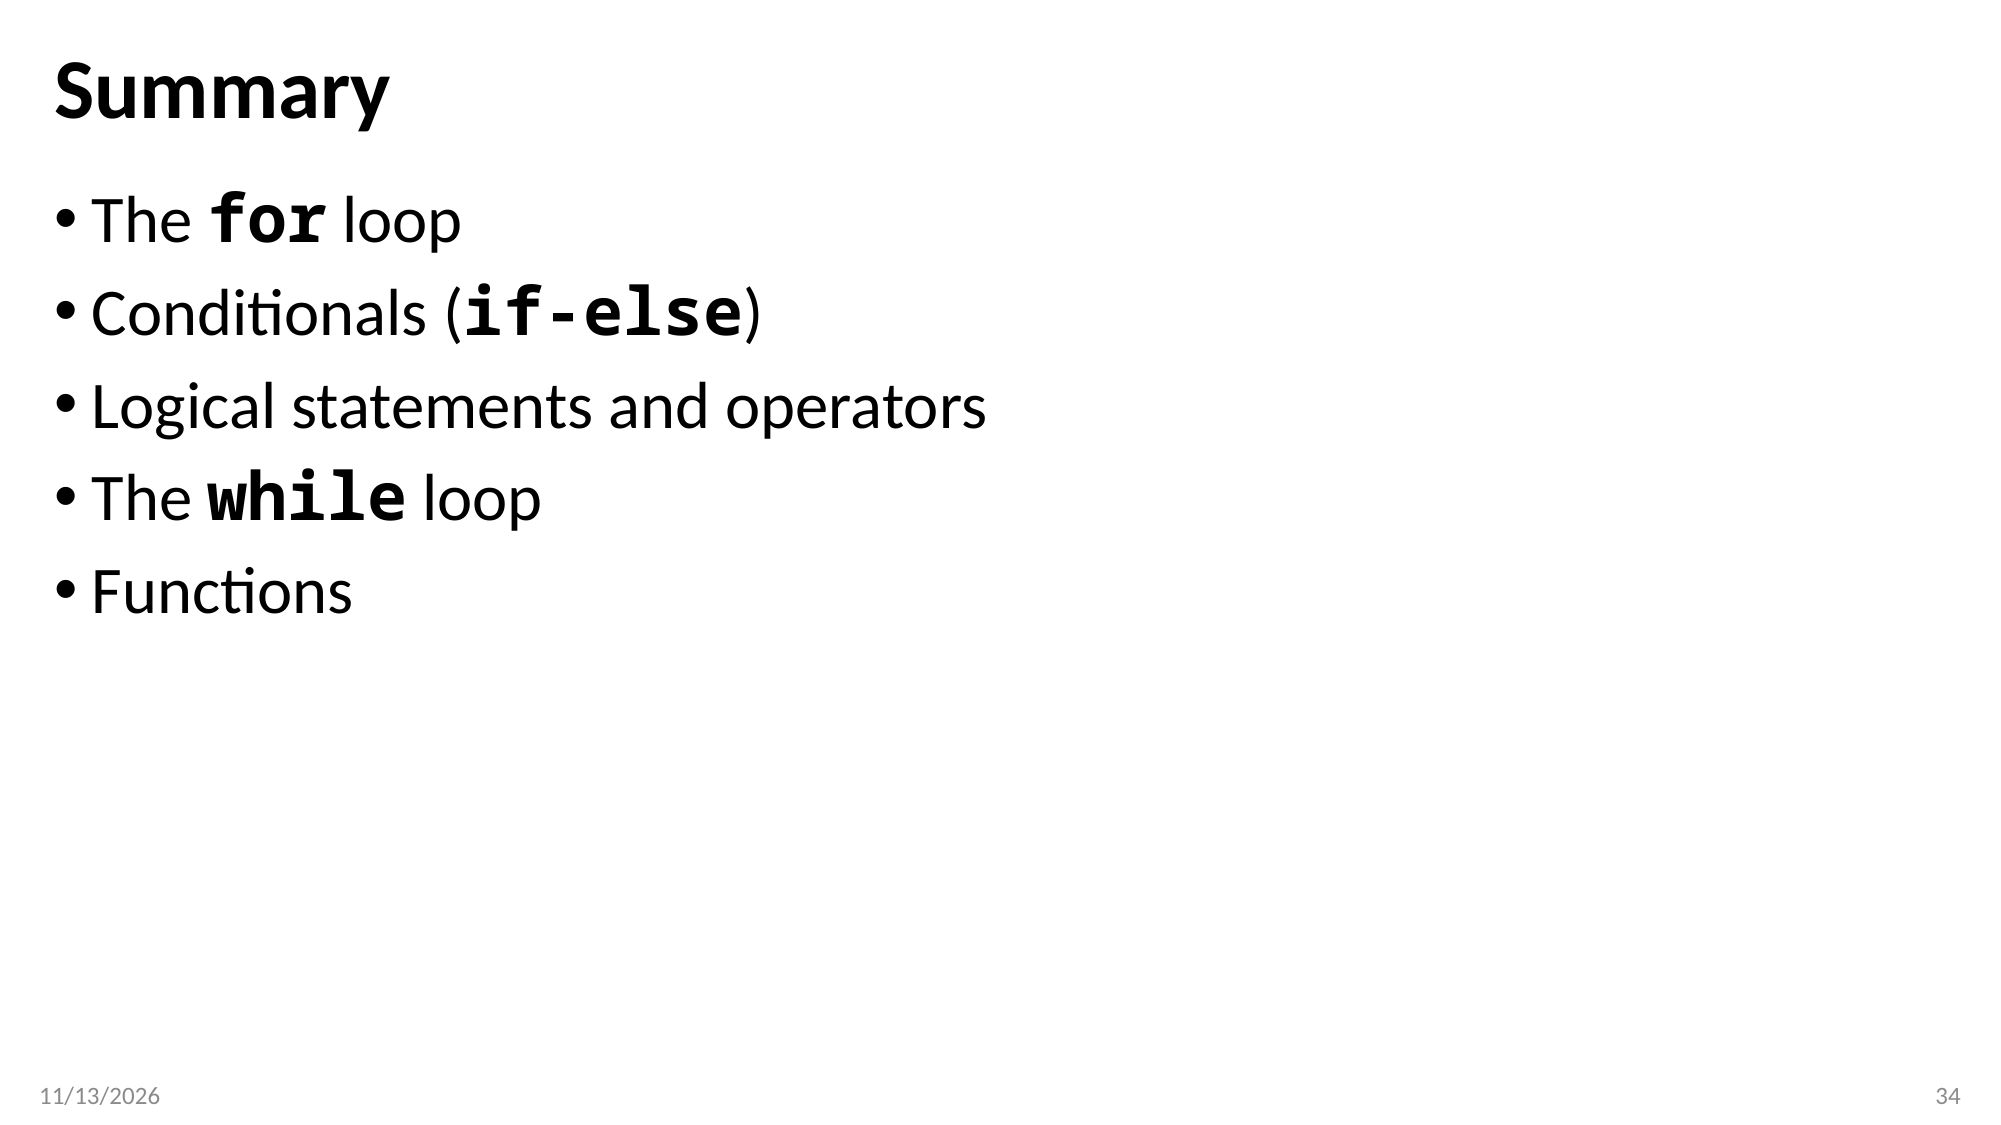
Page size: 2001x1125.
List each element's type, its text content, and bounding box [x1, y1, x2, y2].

list The for loop Conditionals (if-else) Logical statements and operators The while loop Functions [39, 177, 1961, 1065]
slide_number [39, 1064, 490, 1125]
title Summary [39, 37, 1961, 145]
slide_number 34 [1510, 1064, 1961, 1125]
